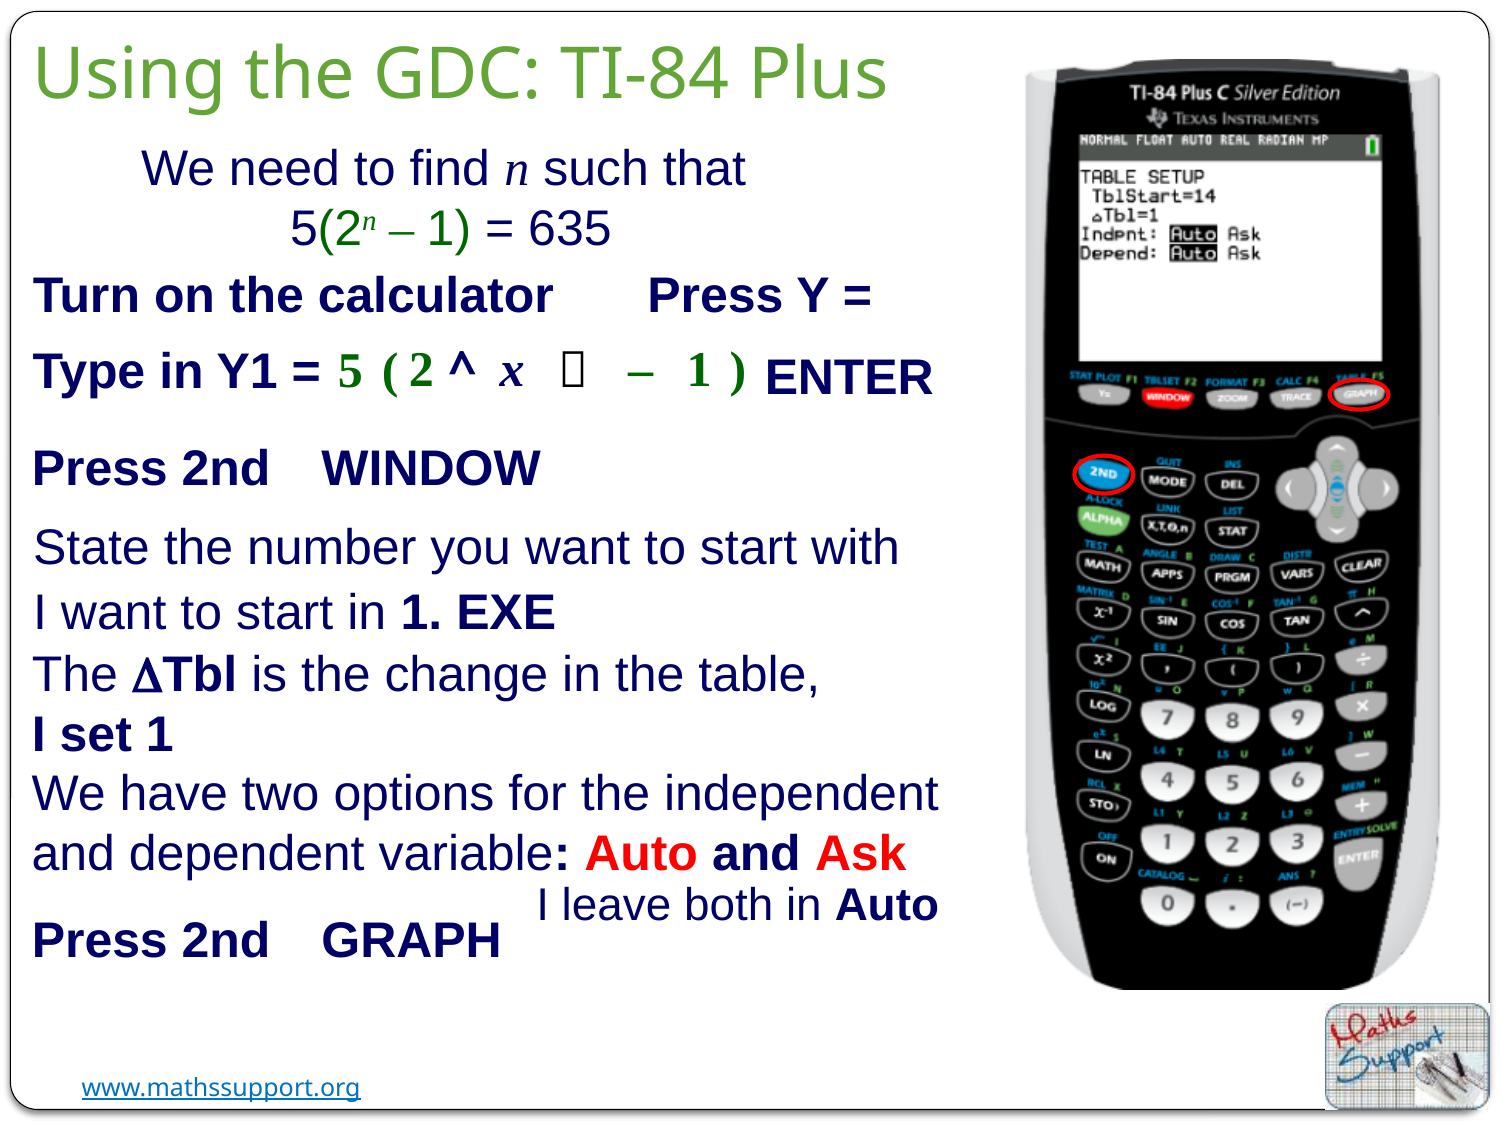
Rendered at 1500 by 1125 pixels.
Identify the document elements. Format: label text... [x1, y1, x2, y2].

text_box Turn on the calculator [18, 255, 585, 330]
text_box  [543, 330, 612, 406]
text_box ) [714, 329, 765, 405]
text_box – [613, 329, 662, 465]
text_box [130, 1074, 414, 1109]
text_box I leave both in Auto [521, 867, 975, 938]
text_box ( [378, 330, 417, 406]
text_box x [484, 329, 557, 405]
text_box The DTbl is the change in the table, I set 1 [17, 634, 953, 753]
text_box Using the GDC: TI-84 Plus [18, 19, 1294, 128]
text_box I want to start in 1. EXE [18, 572, 914, 647]
text_box State the number you want to start with [18, 507, 953, 582]
text_box Press 2nd [17, 900, 306, 975]
text_box Press 2nd [17, 428, 306, 504]
picture [1019, 59, 1446, 991]
text_box ^ [434, 330, 499, 406]
text_box 1 [671, 329, 714, 405]
text_box GRAPH [306, 900, 614, 975]
text_box We have two options for the independent and dependent variable: Auto and Ask [16, 753, 1013, 889]
text_box 5 [323, 330, 378, 406]
text_box 2 [394, 329, 448, 405]
text_box Press Y = [632, 255, 914, 330]
text_box WINDOW [306, 428, 614, 504]
text_box [1330, 18, 1495, 120]
text_box Type in Y1 = [18, 330, 323, 406]
text_box ENTER [750, 336, 960, 412]
text_box We need to find n such that 5(2n – 1) = 635 [126, 127, 776, 263]
picture [1325, 1003, 1490, 1110]
